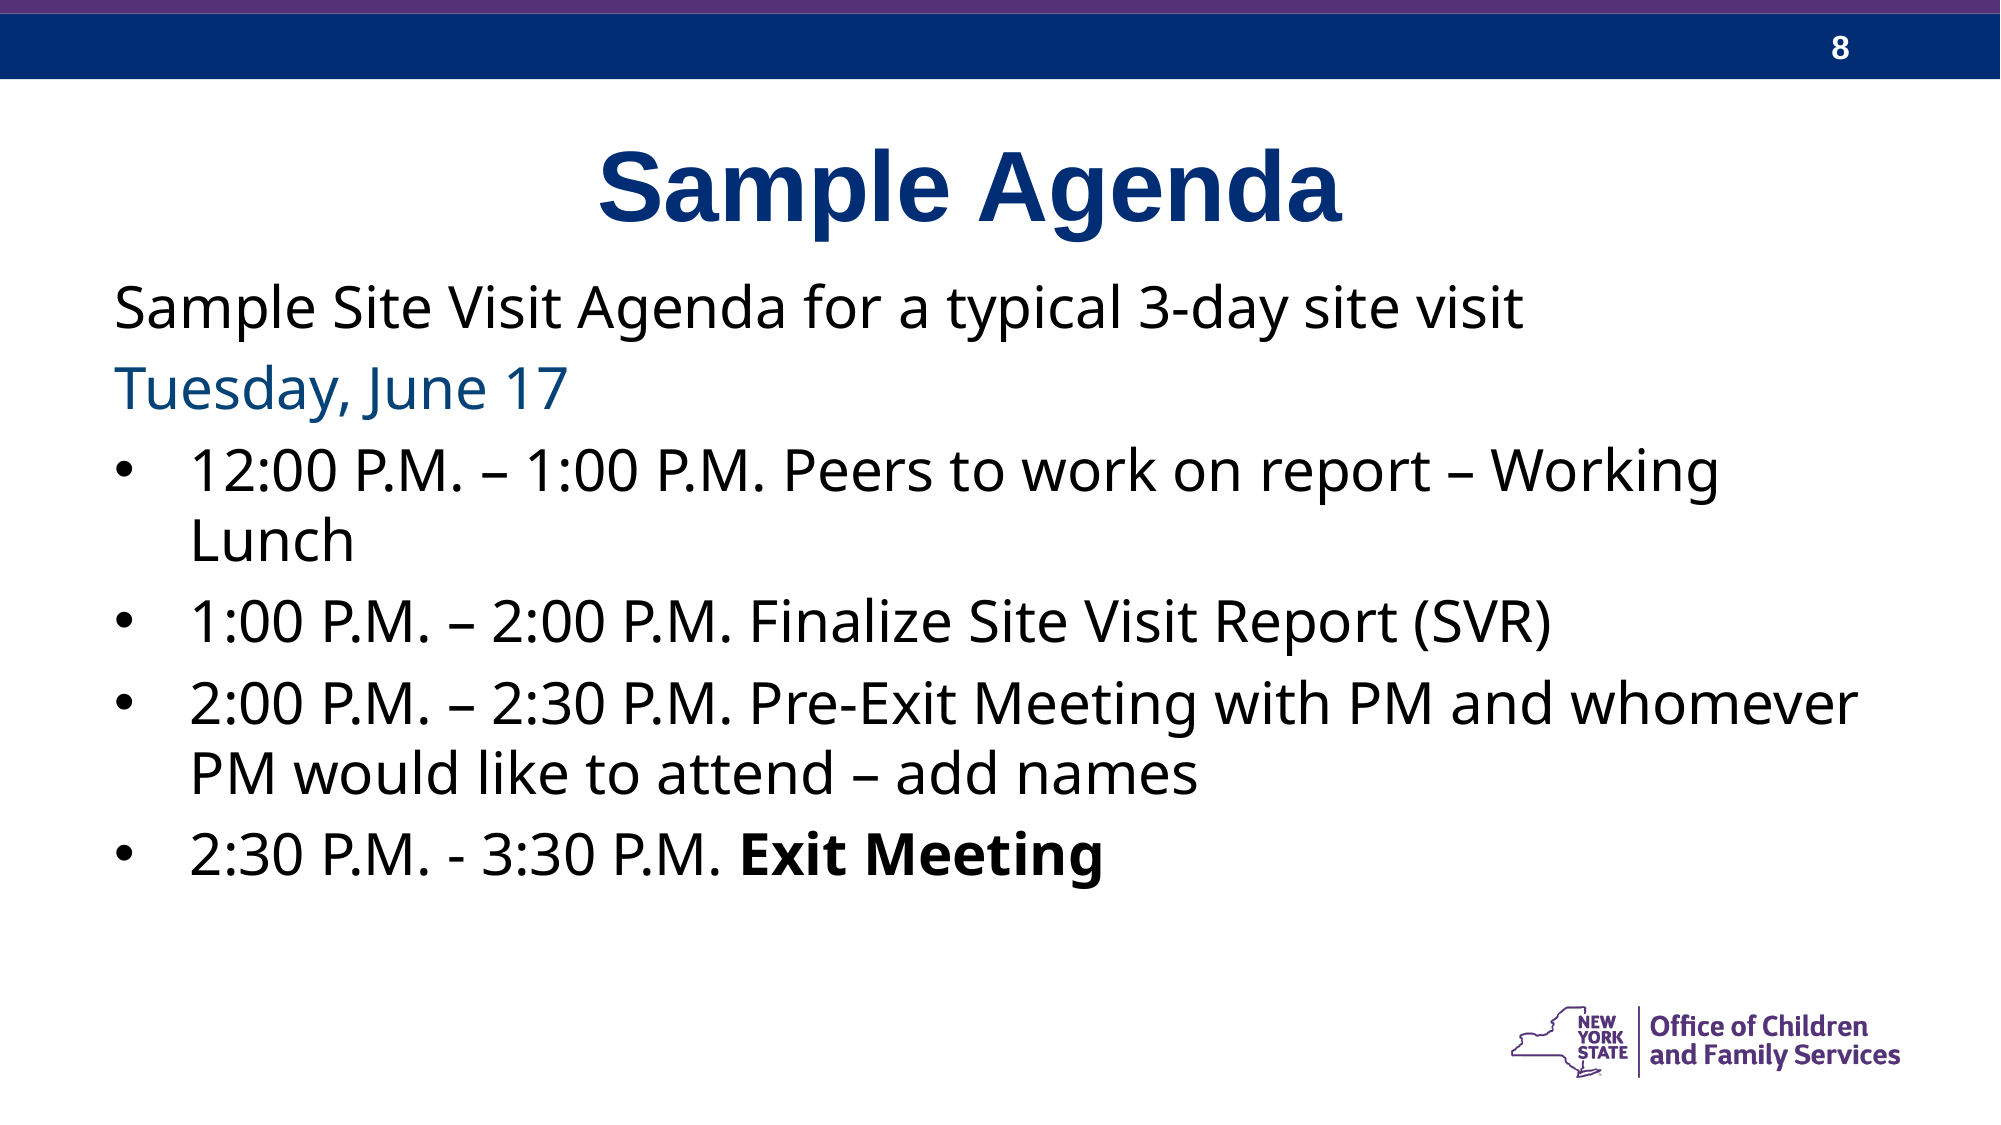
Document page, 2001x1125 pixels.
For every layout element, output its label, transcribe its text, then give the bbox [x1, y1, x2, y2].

list Sample Site Visit Agenda for a typical 3-day site visit Tuesday, June 17 12:00 P.M. – 1:00 P.M. Peers to work on report – Working Lunch 1:00 P.M. – 2:00 P.M. Finalize Site Visit Report (SVR) 2:00 P.M. – 2:30 P.M. Pre-Exit Meeting with PM and whomever PM would like to attend – add names 2:30 P.M. - 3:30 P.M. Exit Meeting [99, 262, 1900, 1005]
picture [1511, 1006, 1900, 1078]
title Sample Agenda [33, 82, 1935, 280]
